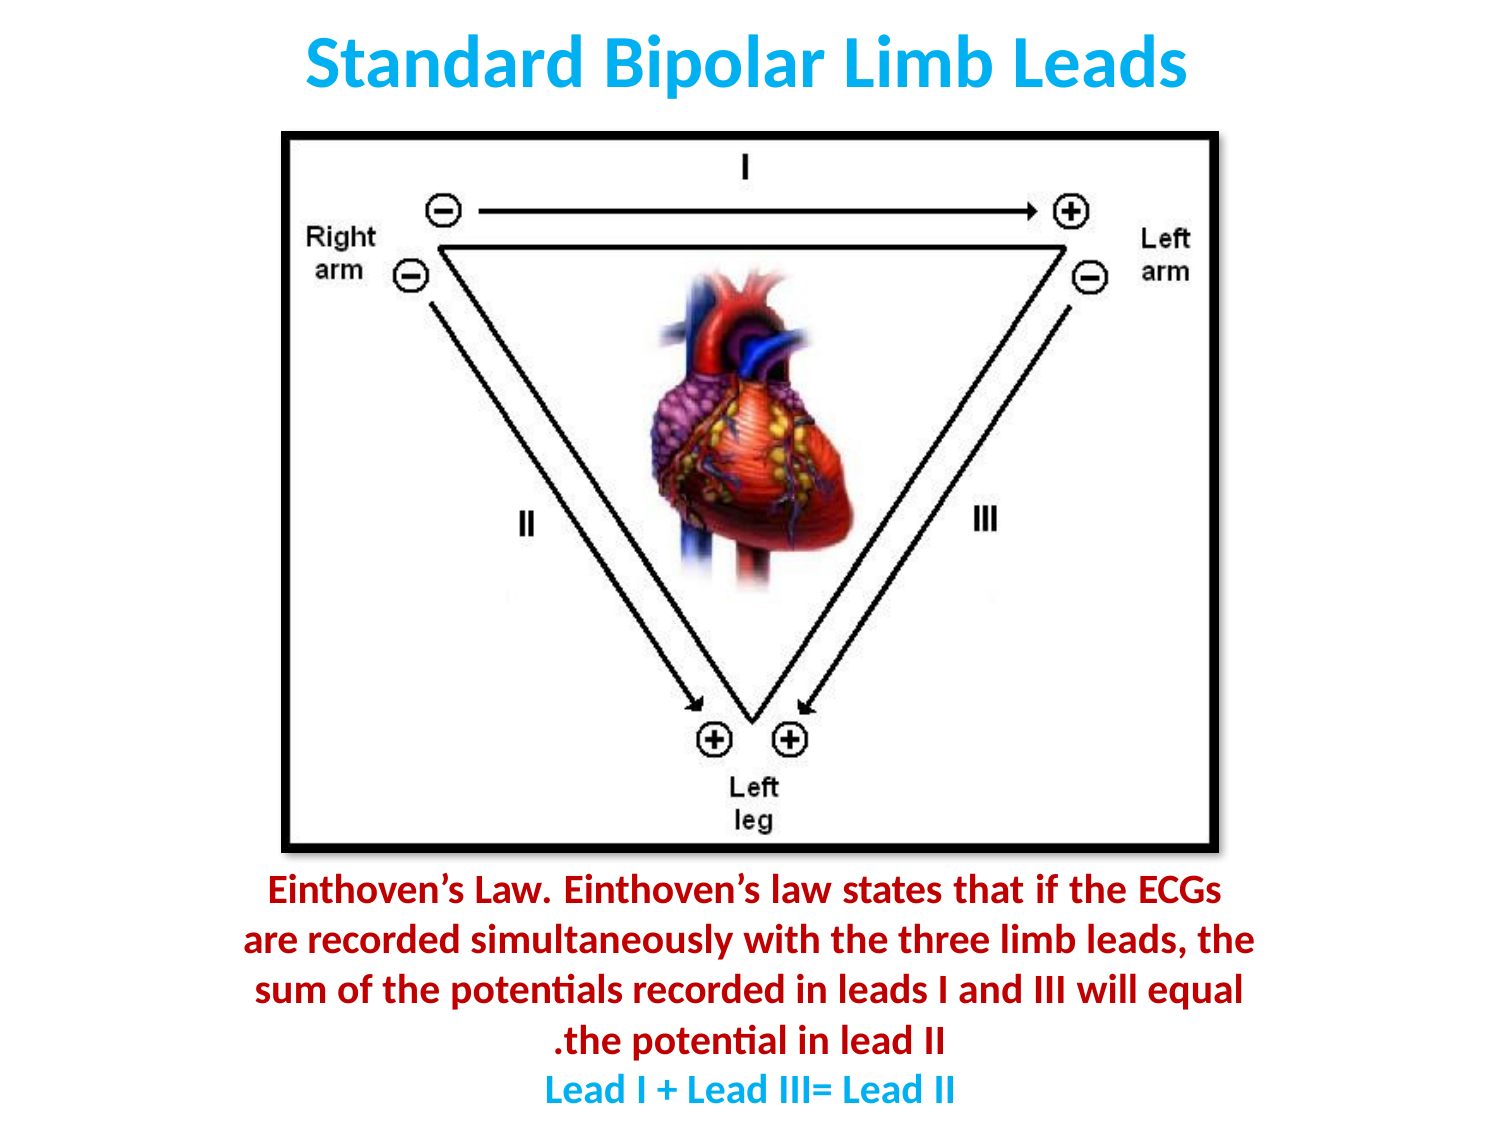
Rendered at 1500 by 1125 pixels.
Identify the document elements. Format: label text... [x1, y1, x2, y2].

title Standard Bipolar Limb Leads [305, 10, 1195, 130]
text_box Einthoven’s Law. Einthoven’s law states that if the ECGs are recorded simultaneously with the three limb leads, the sum of the potentials recorded in leads I and III will equal the potential in lead II. Lead I + Lead III= Lead II [240, 860, 1259, 1113]
picture [287, 137, 1213, 847]
